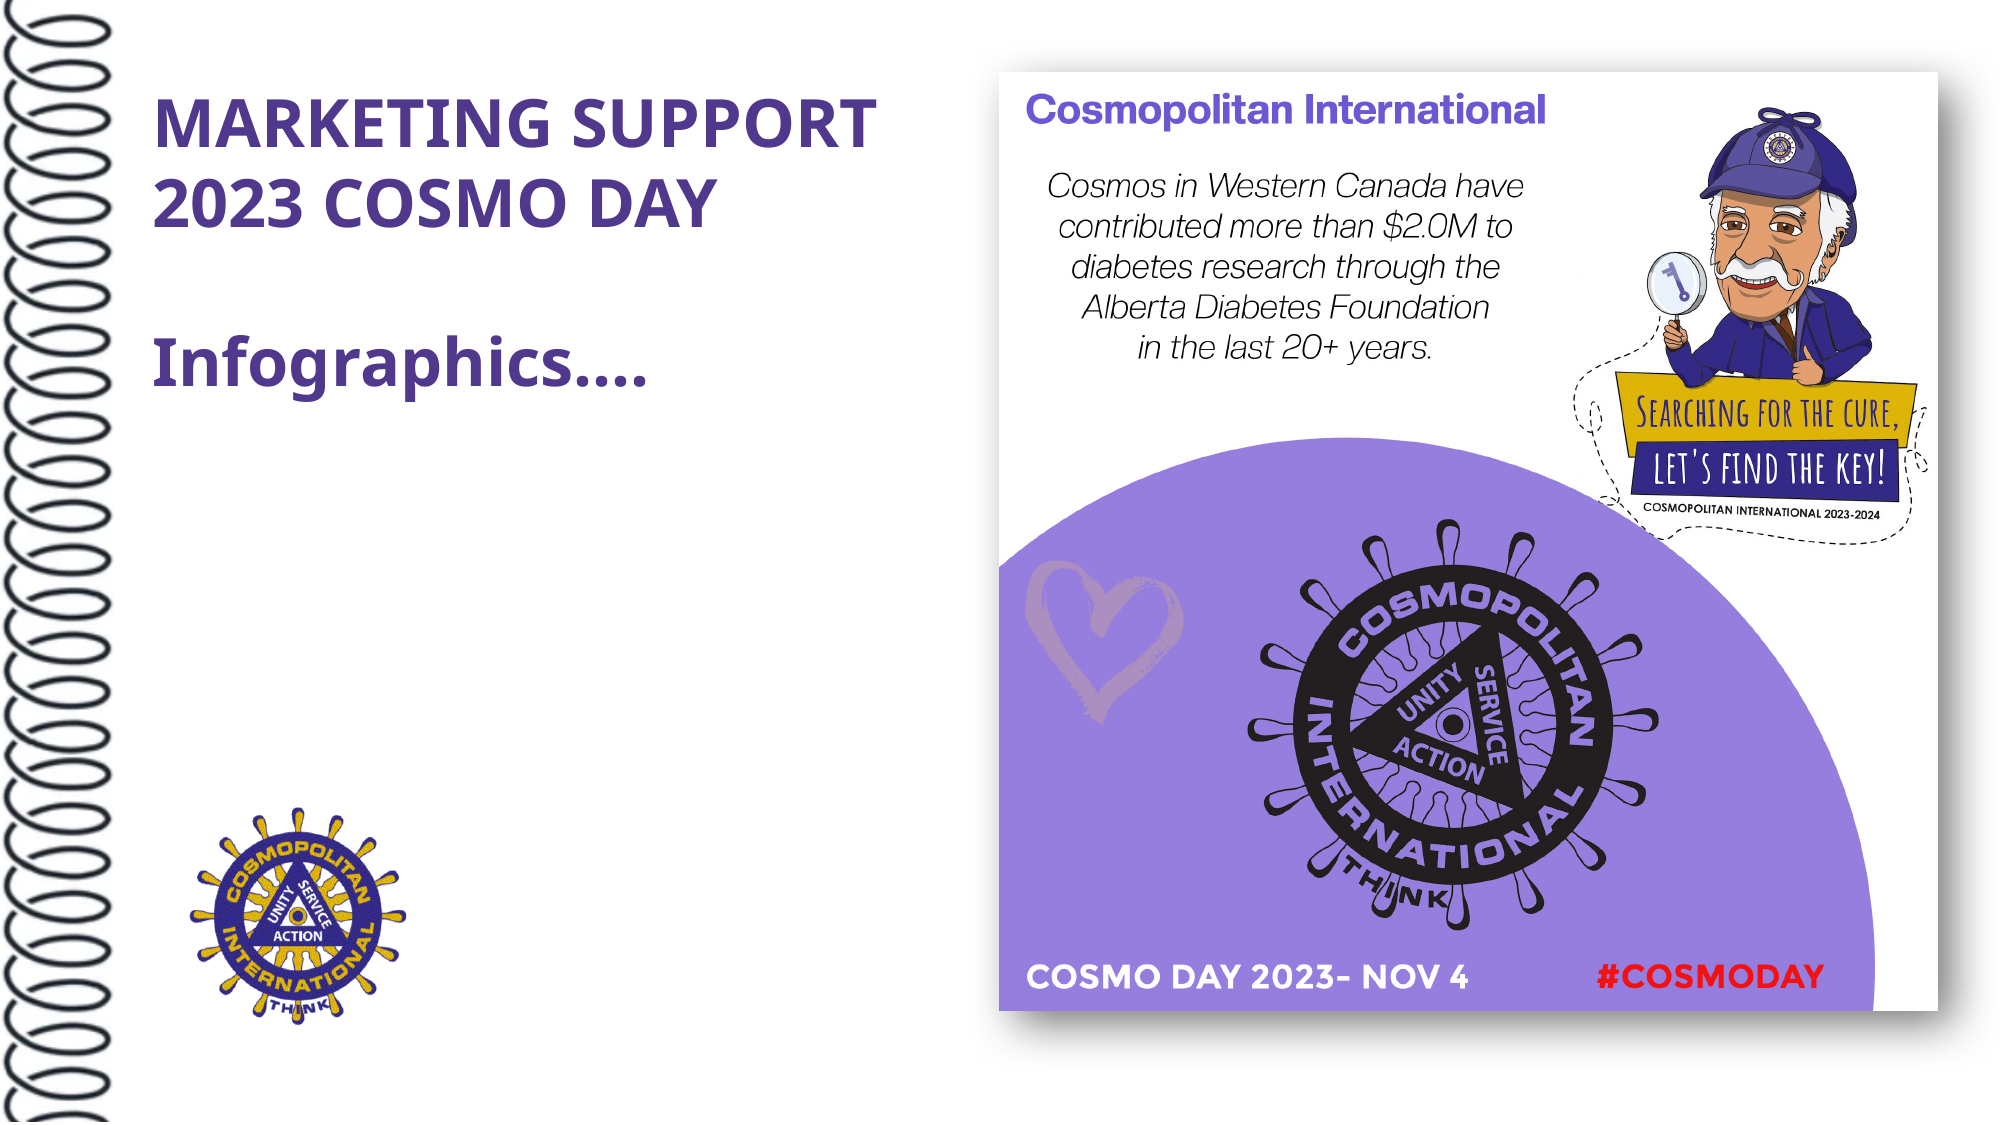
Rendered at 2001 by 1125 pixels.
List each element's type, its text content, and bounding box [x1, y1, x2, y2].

picture [999, 72, 1938, 1011]
picture [173, 800, 412, 1028]
text_box MARKETING SUPPORT 2023 COSMO DAY Infographics…. [137, 72, 897, 488]
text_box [0, 0, 114, 1122]
